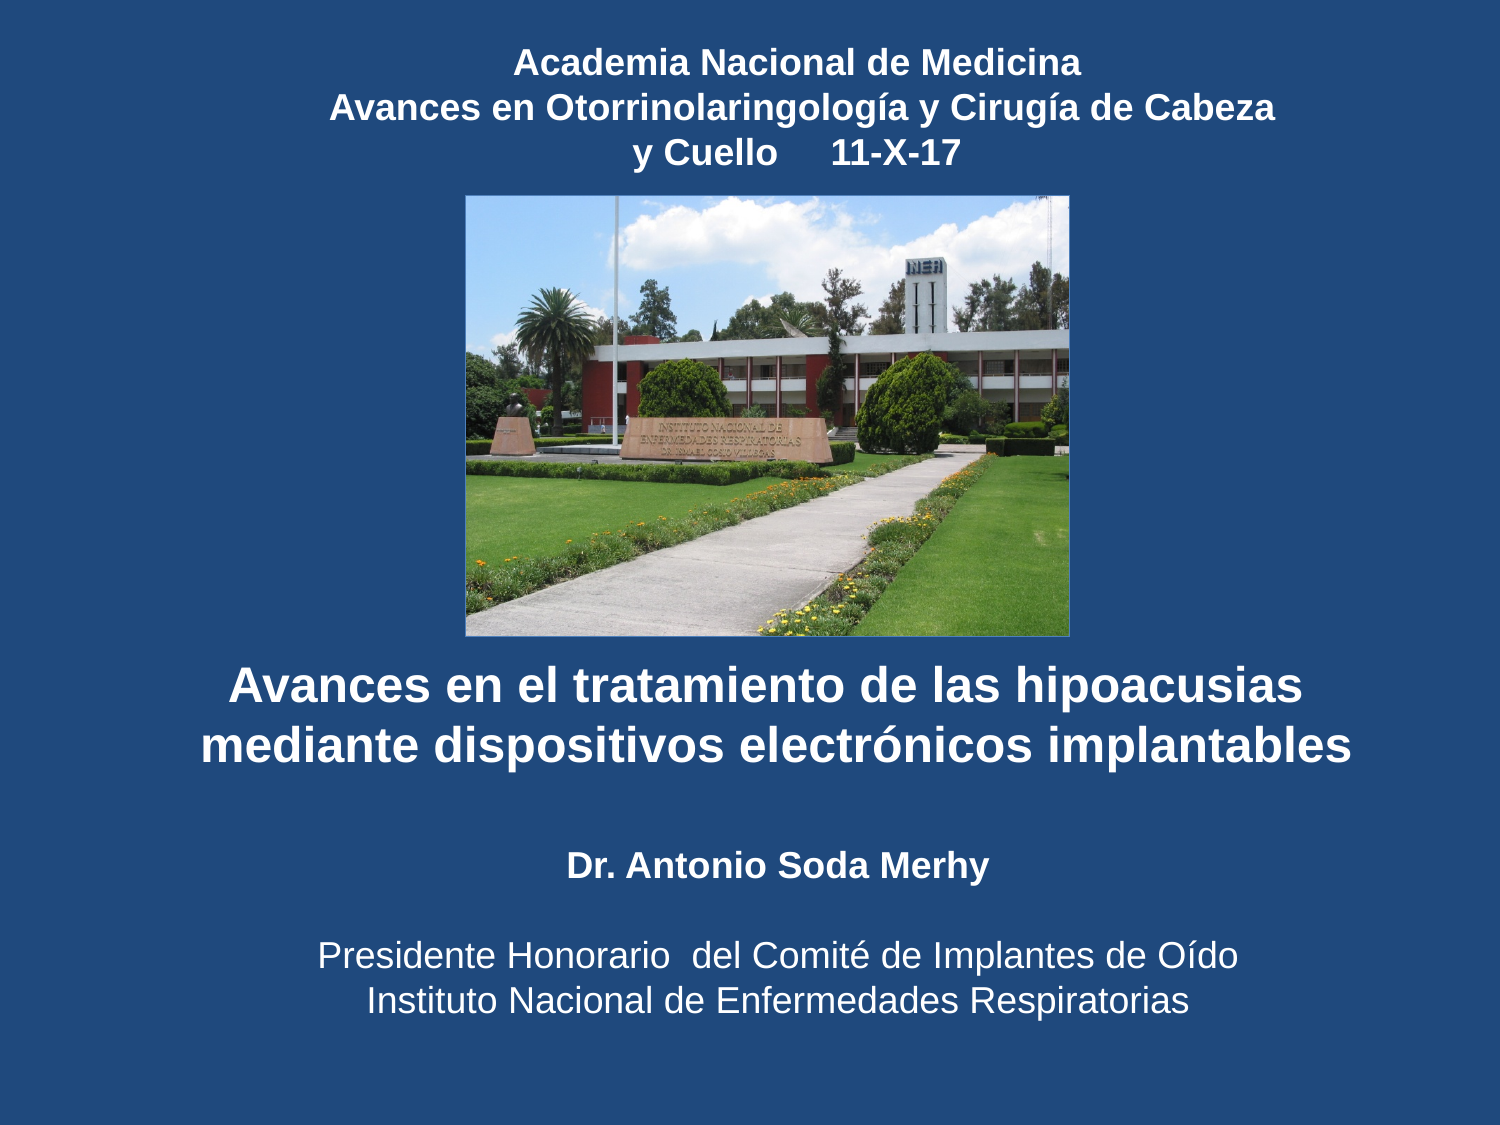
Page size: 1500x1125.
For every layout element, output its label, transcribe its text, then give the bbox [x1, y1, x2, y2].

text_box Dr. Antonio Soda Merhy Presidente Honorario del Comité de Implantes de Oído Instituto Nacional de Enfermedades Respiratorias [302, 834, 1254, 1029]
text_box Academia Nacional de Medicina Avances en Otorrinolaringología y Cirugía de Cabeza y Cuello 11-X-17 [301, 30, 1294, 181]
picture [466, 195, 1070, 637]
text_box Avances en el tratamiento de las hipoacusias mediante dispositivos electrónicos implantables [171, 645, 1500, 780]
